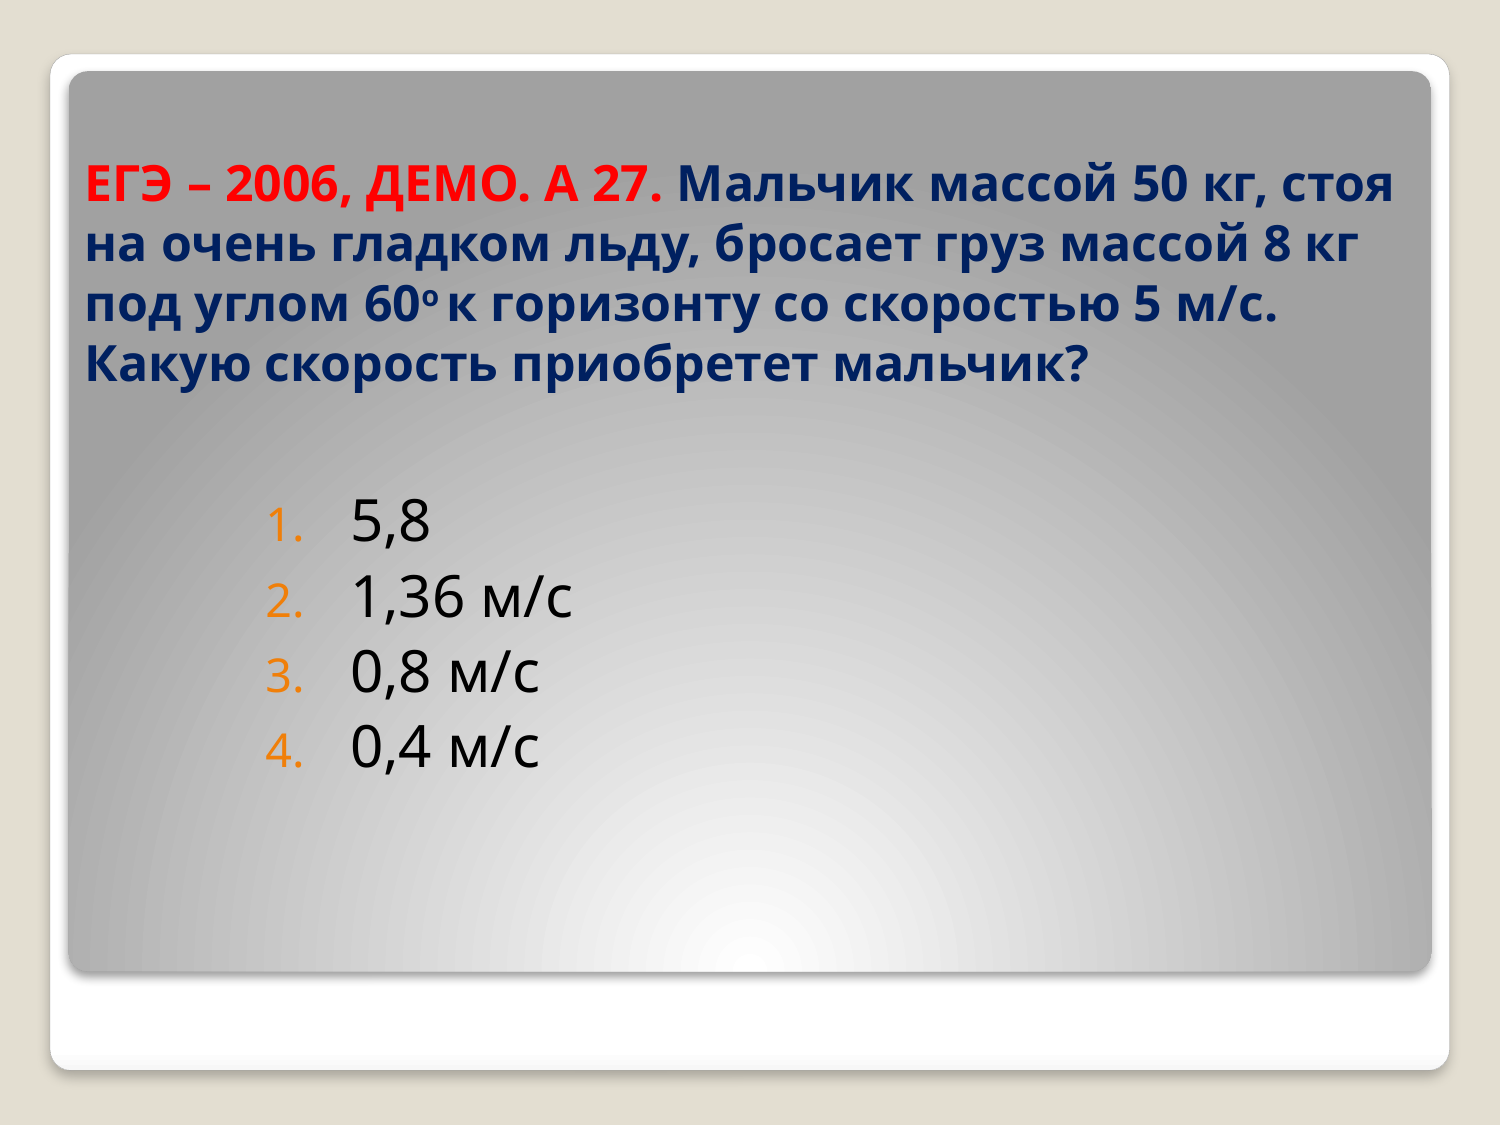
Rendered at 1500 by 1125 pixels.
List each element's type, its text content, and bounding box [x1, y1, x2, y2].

title ЕГЭ – 2006, ДЕМО. А 27. Мальчик массой 50 кг, стоя на очень гладком льду, бросает груз массой 8 кг под углом 60о к горизонту со скоростью 5 м/с. Какую скорость приобретет мальчик? [70, 82, 1466, 399]
list 5,8 1,36 м/с 0,8 м/с 0,4 м/с [235, 468, 786, 809]
